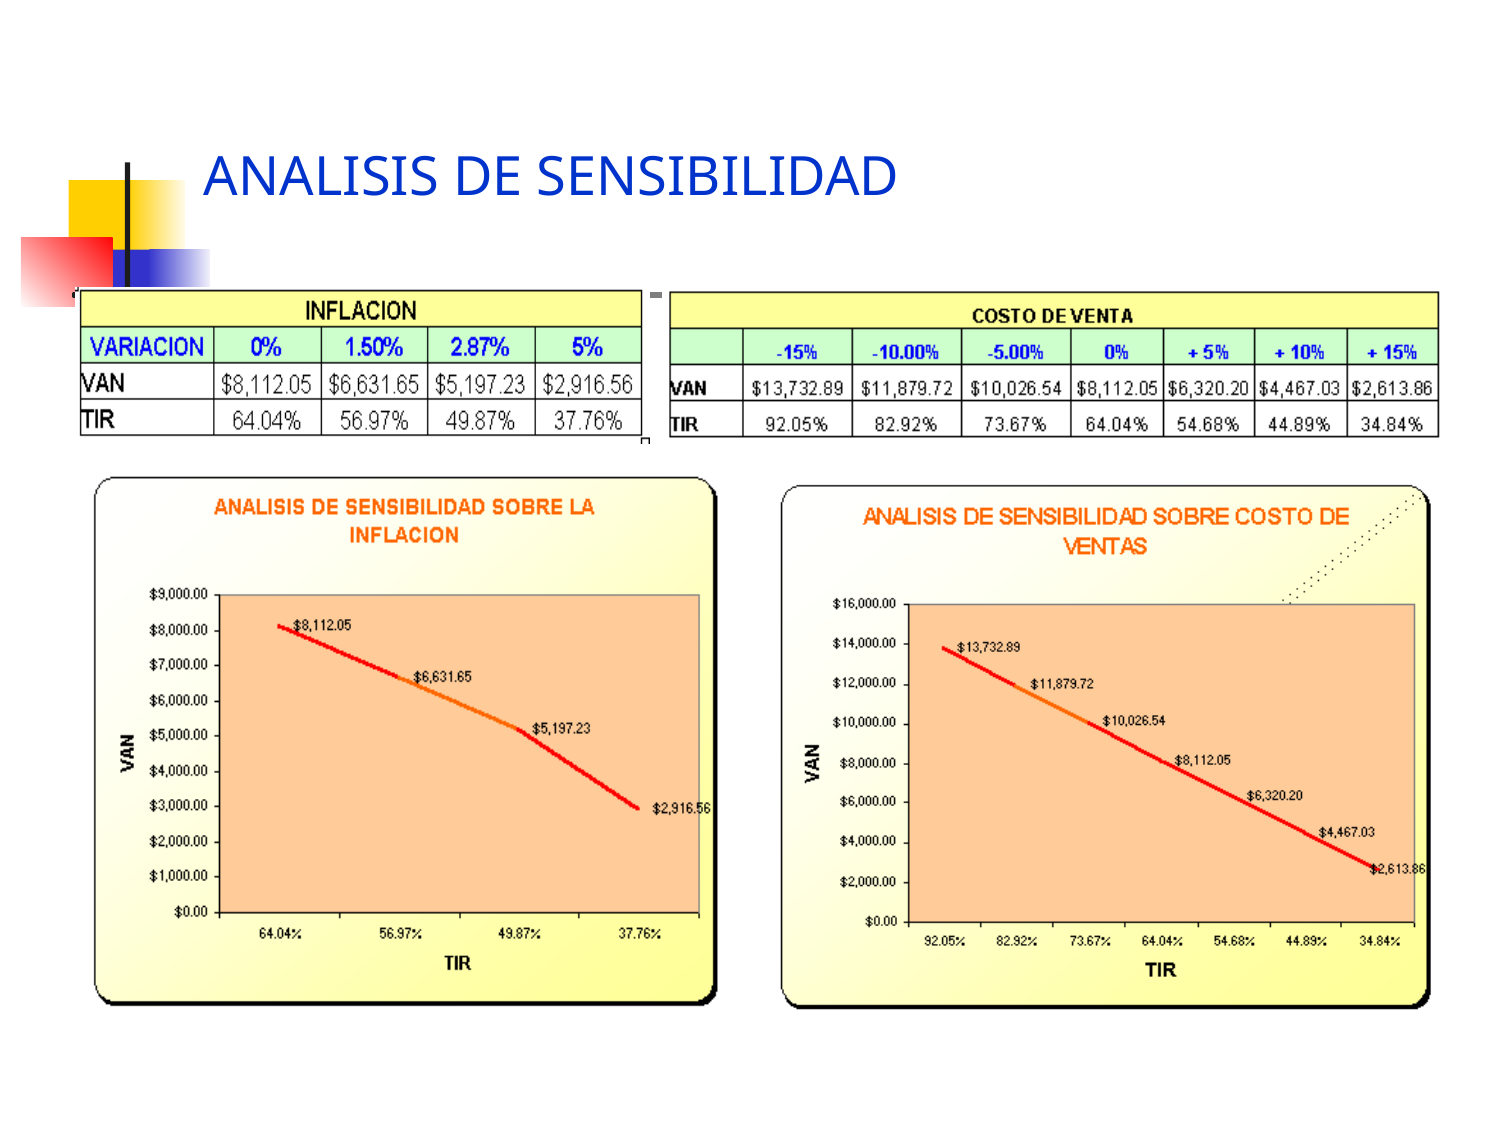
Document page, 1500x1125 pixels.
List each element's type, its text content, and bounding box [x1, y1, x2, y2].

title ANALISIS DE SENSIBILIDAD [188, 101, 1468, 214]
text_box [74, 287, 651, 444]
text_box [87, 474, 726, 1015]
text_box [774, 474, 1438, 1016]
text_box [662, 287, 1451, 444]
